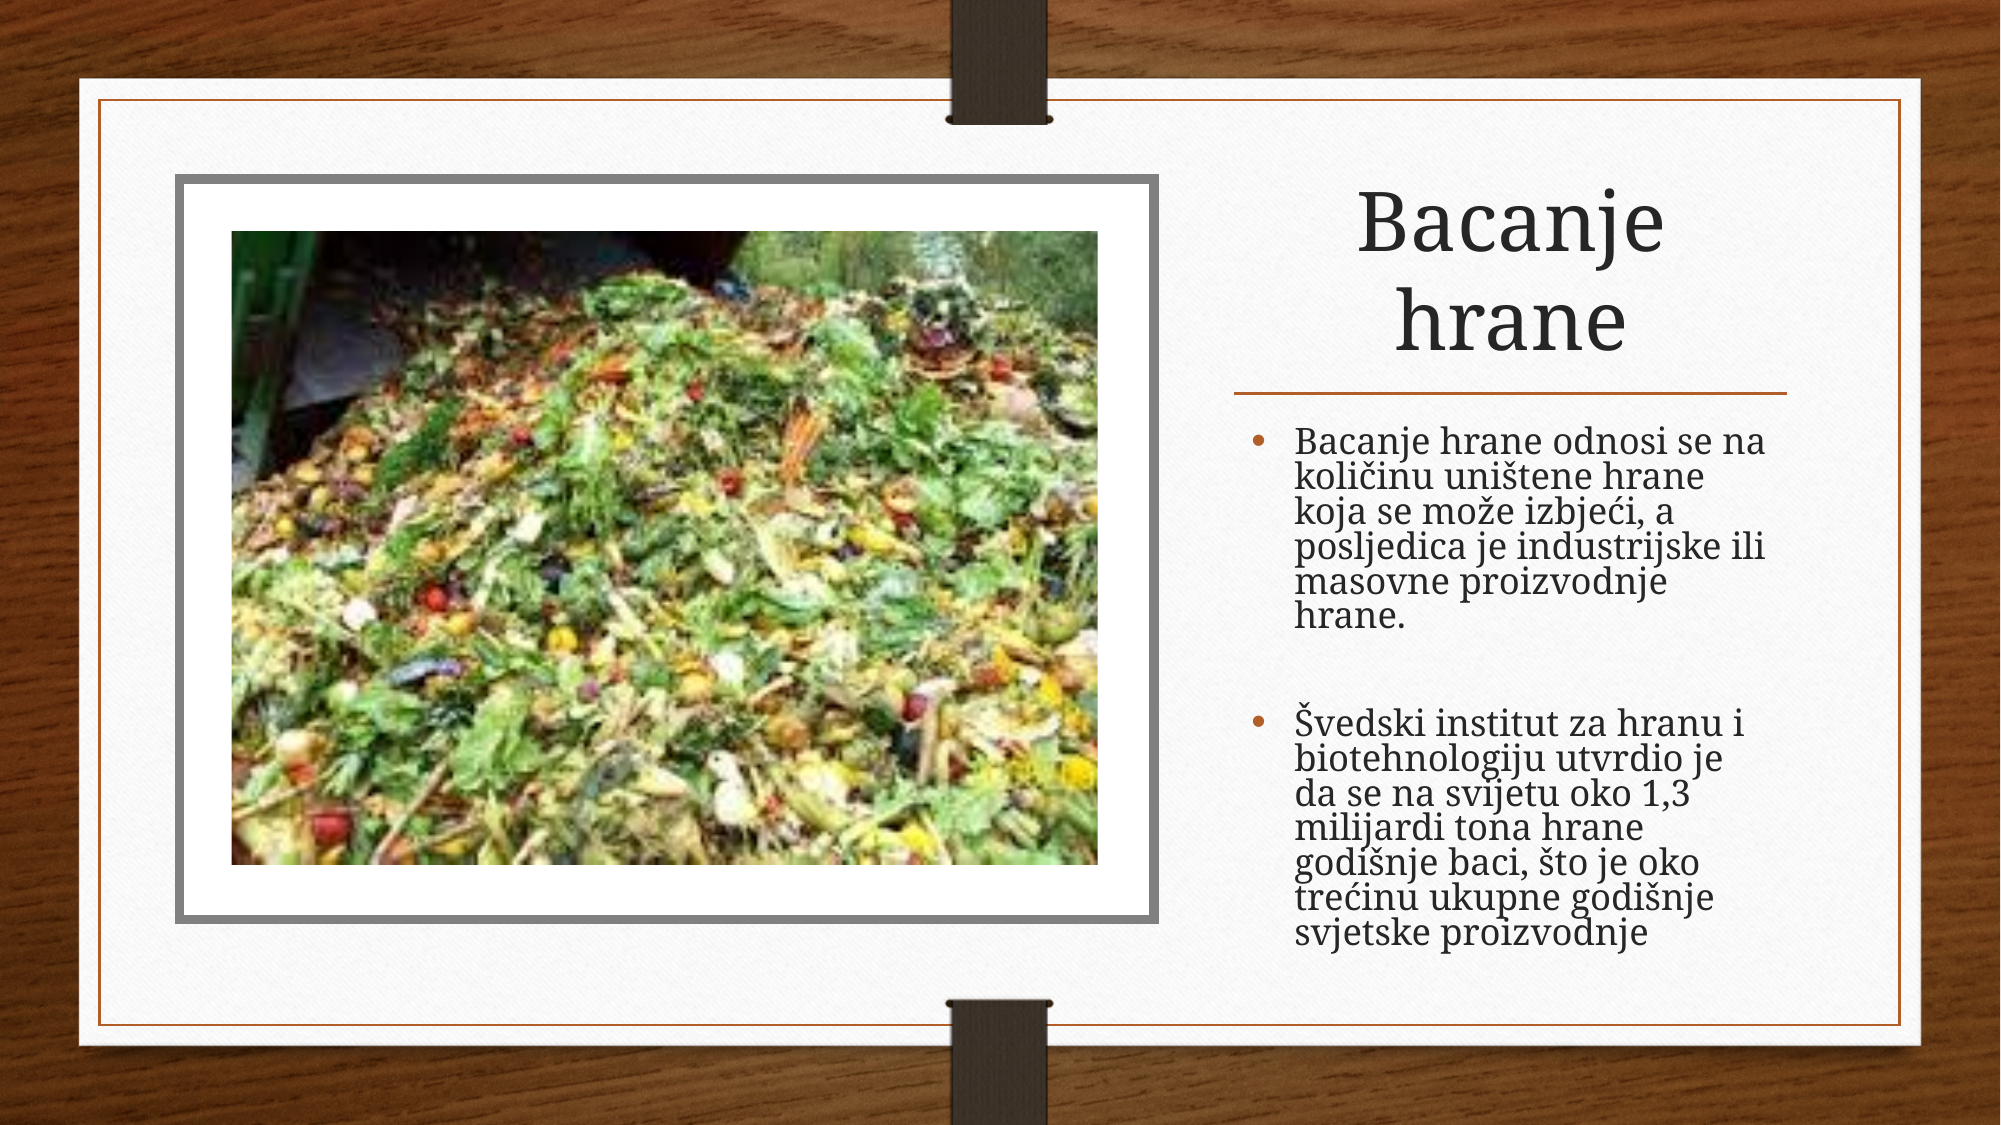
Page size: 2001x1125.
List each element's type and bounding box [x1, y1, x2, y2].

picture [231, 231, 1098, 865]
text_box [0, 0, 2000, 1125]
